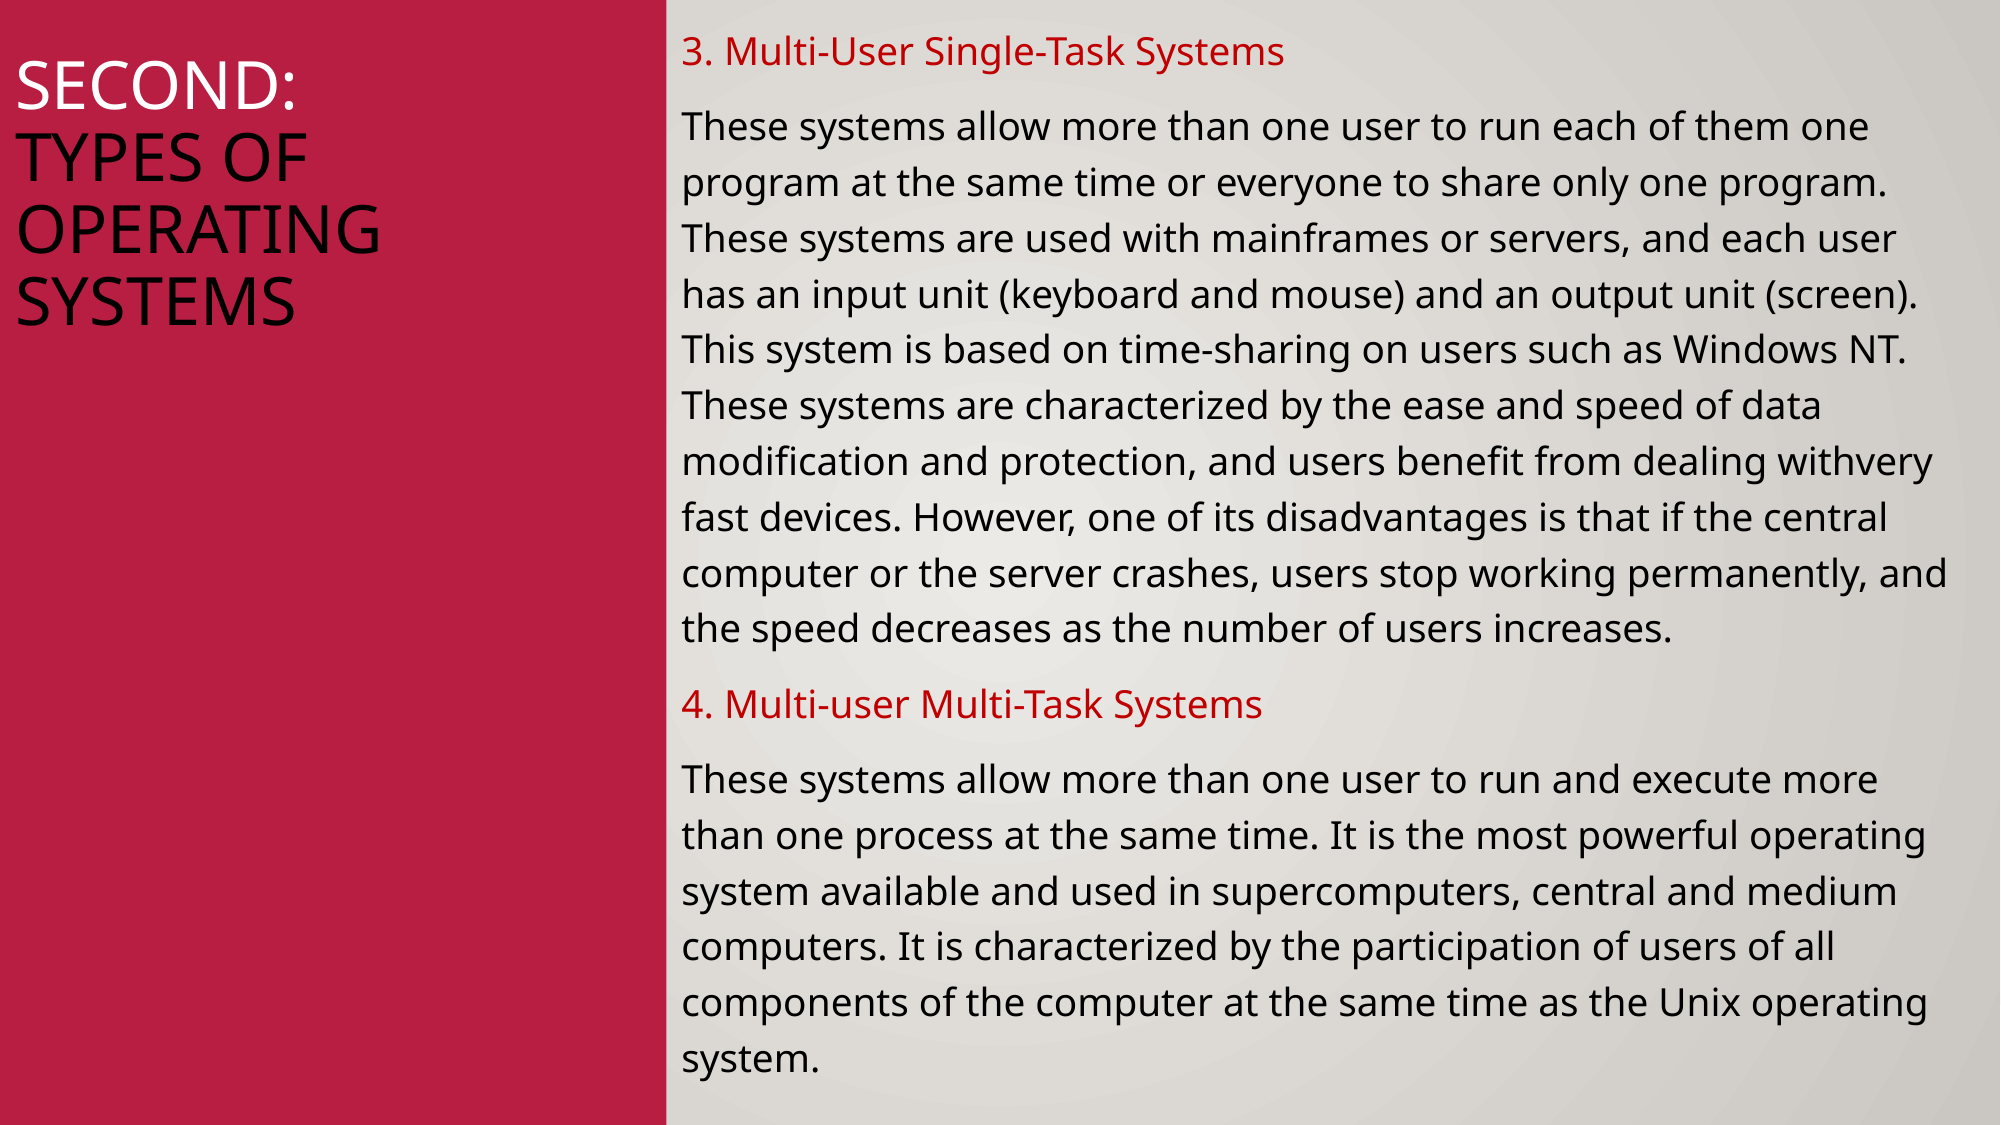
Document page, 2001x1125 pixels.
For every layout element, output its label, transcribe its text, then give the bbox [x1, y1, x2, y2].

list 3. Multi-User Single-Task Systems These systems allow more than one user to run each of them one program at the same time or everyone to share only one program. These systems are used with mainframes or servers, and each user has an input unit (keyboard and mouse) and an output unit (screen). This system is based on time-sharing on users such as Windows NT. These systems are characterized by the ease and speed of data modification and protection, and users benefit from dealing withvery fast devices. However, one of its disadvantages is that if the central computer or the server crashes, users stop working permanently, and the speed decreases as the number of users increases. 4. Multi-user Multi-Task Systems These systems allow more than one user to run and execute more than one process at the same time. It is the most powerful operating system available and used in supercomputers, central and medium computers. It is characterized by the participation of users of all components of the computer at the same time as the Unix operating system. [666, 9, 1969, 1125]
text_box [668, 0, 2000, 1125]
text_box [0, 0, 668, 1125]
title Second: types of Operating Systems [0, 43, 587, 956]
